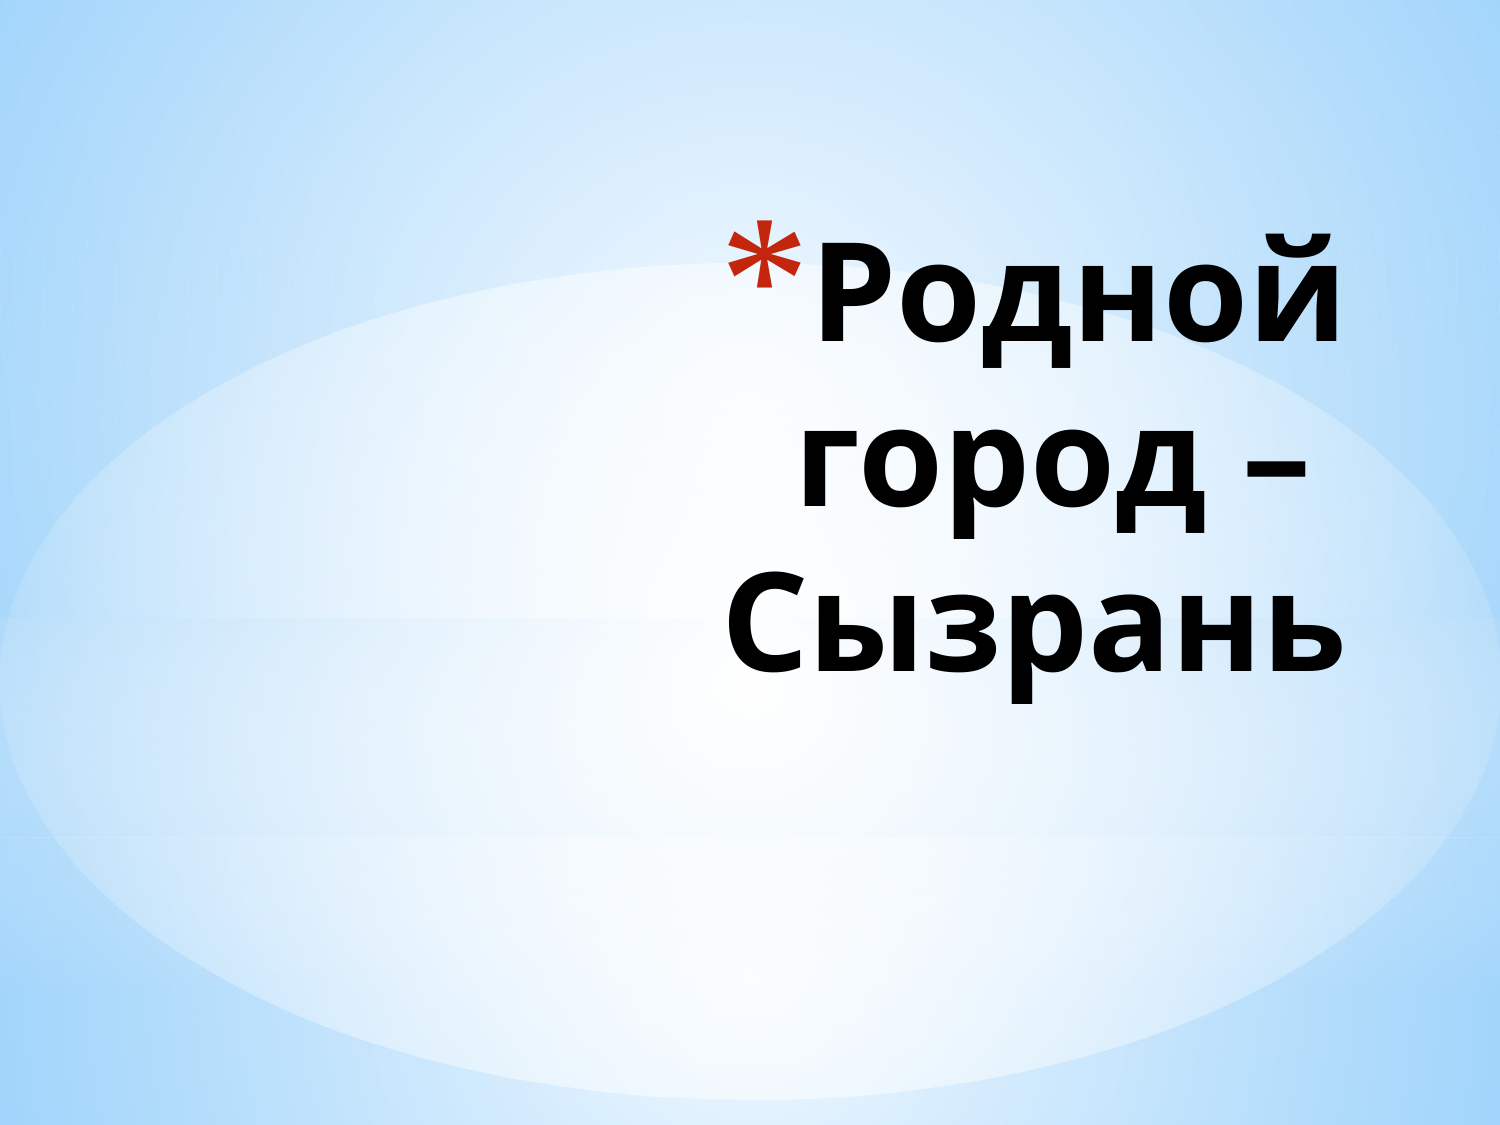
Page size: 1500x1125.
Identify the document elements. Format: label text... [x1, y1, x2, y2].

title Родной город – Сызрань [294, 196, 1363, 705]
